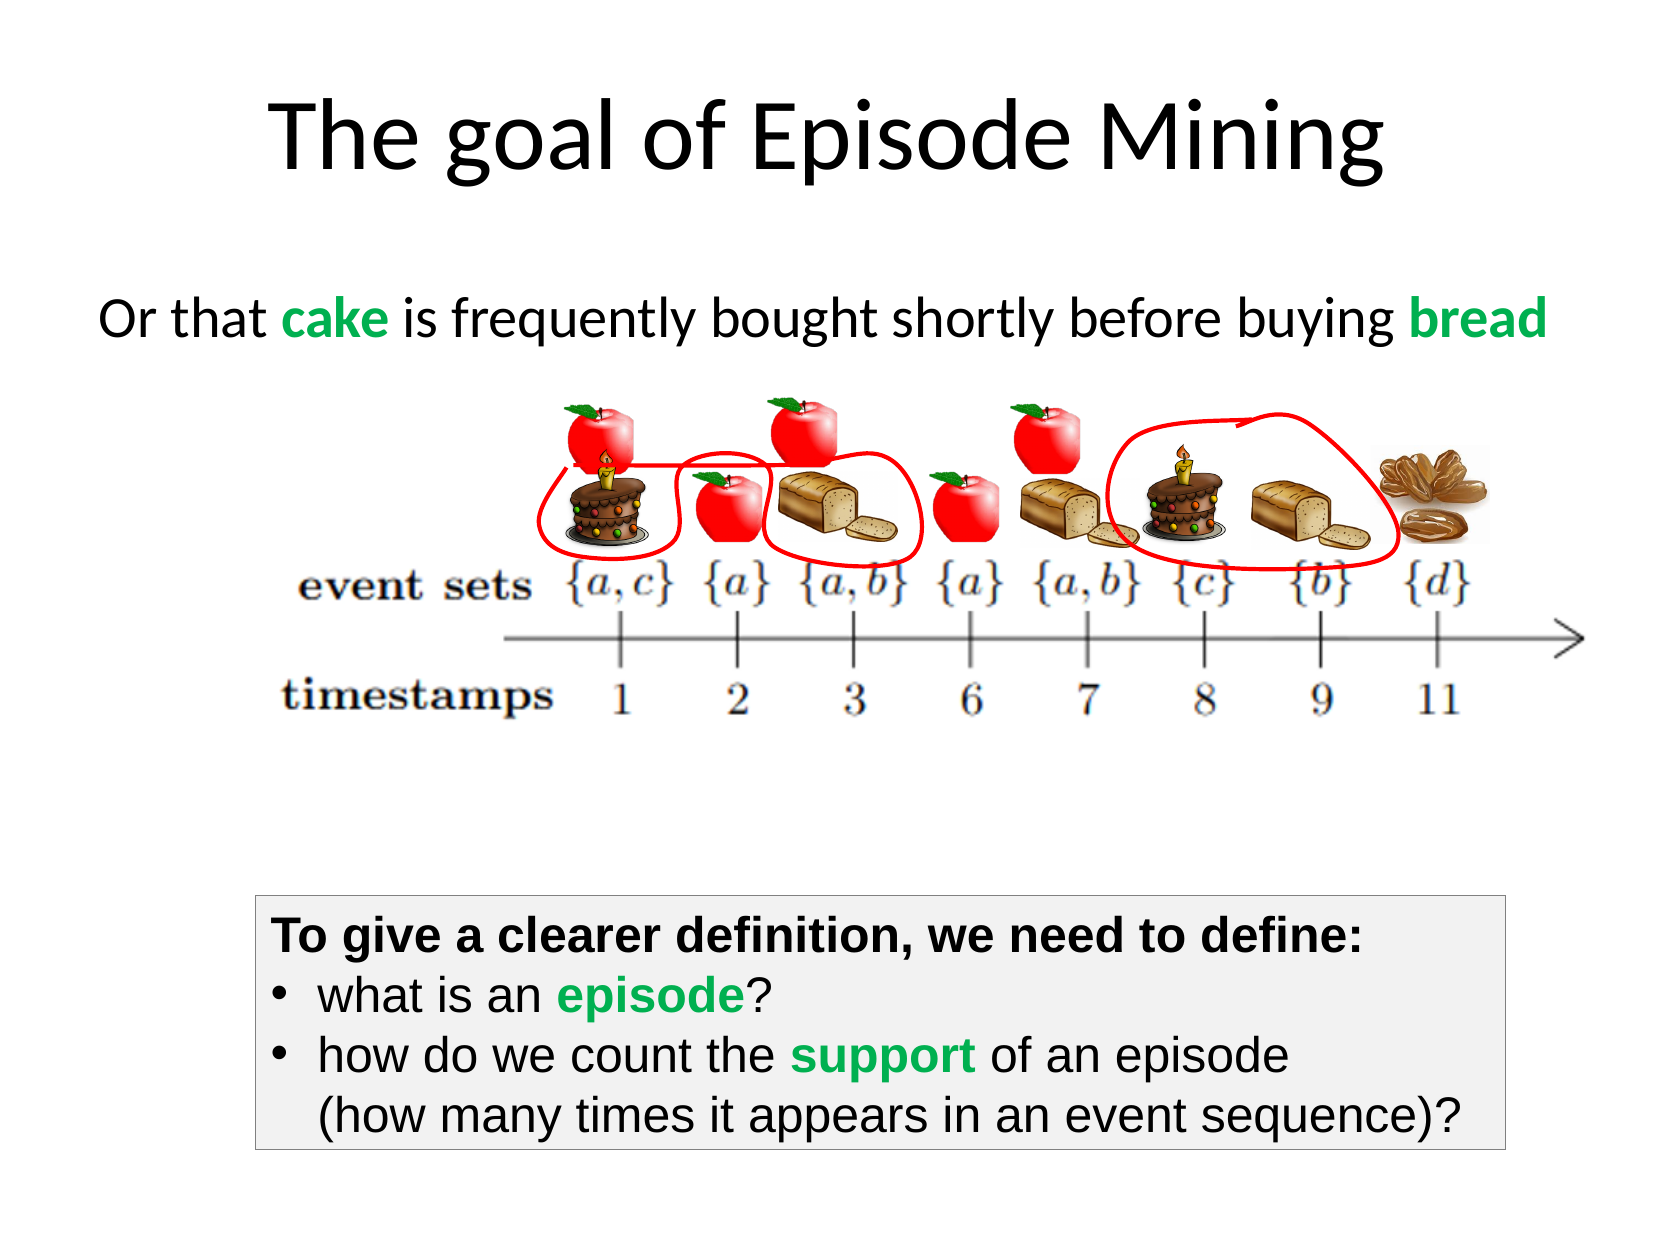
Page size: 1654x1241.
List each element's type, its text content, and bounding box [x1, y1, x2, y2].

text_box [685, 451, 753, 461]
text_box [1107, 412, 1365, 556]
text_box [536, 488, 557, 552]
title The goal of Episode Mining [52, 8, 1601, 250]
picture [1251, 444, 1491, 551]
list Or that cake is frequently bought shortly before buying bread [52, 270, 1631, 1188]
picture [554, 395, 650, 551]
picture [920, 395, 1227, 551]
picture [683, 388, 898, 551]
text_box [775, 451, 916, 556]
text_box To give a clearer definition, we need to define: what is an episode? how do we count the support of an episode (how many times it appears in an event sequence)? [255, 895, 1506, 1150]
text_box [653, 463, 681, 555]
picture [255, 558, 1603, 732]
